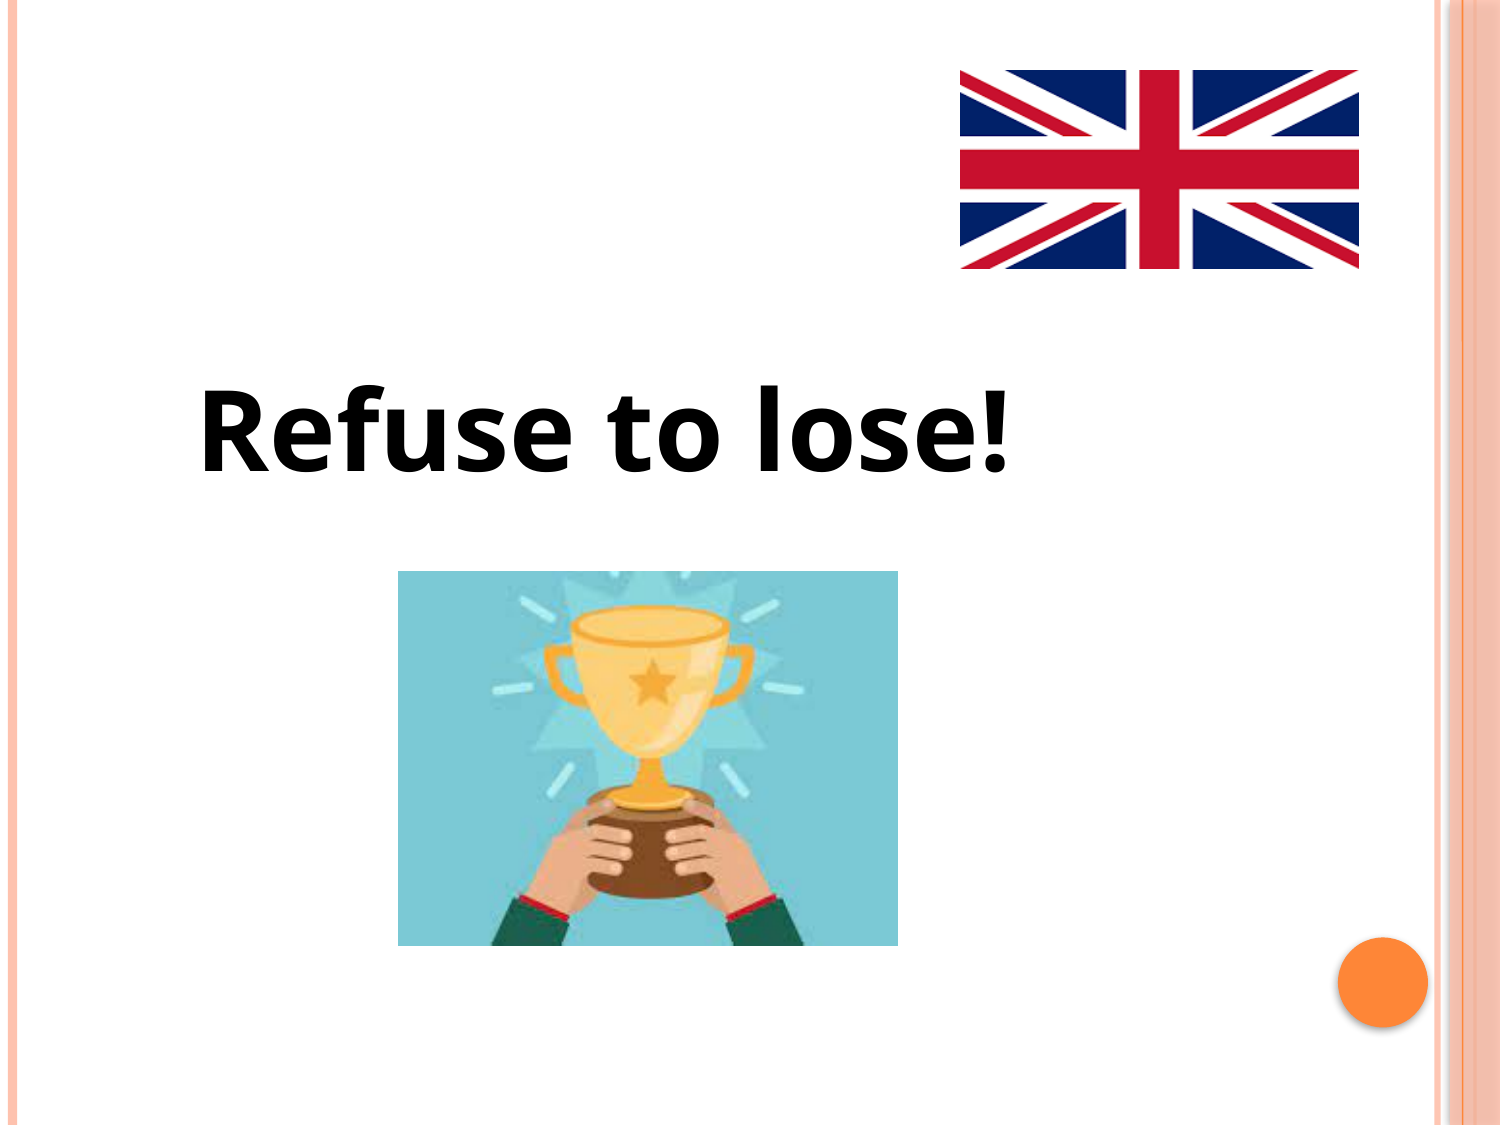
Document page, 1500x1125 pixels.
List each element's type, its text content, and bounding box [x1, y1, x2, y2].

text_box Refuse to lose! [180, 351, 1028, 502]
picture [397, 570, 899, 947]
picture [960, 69, 1359, 270]
